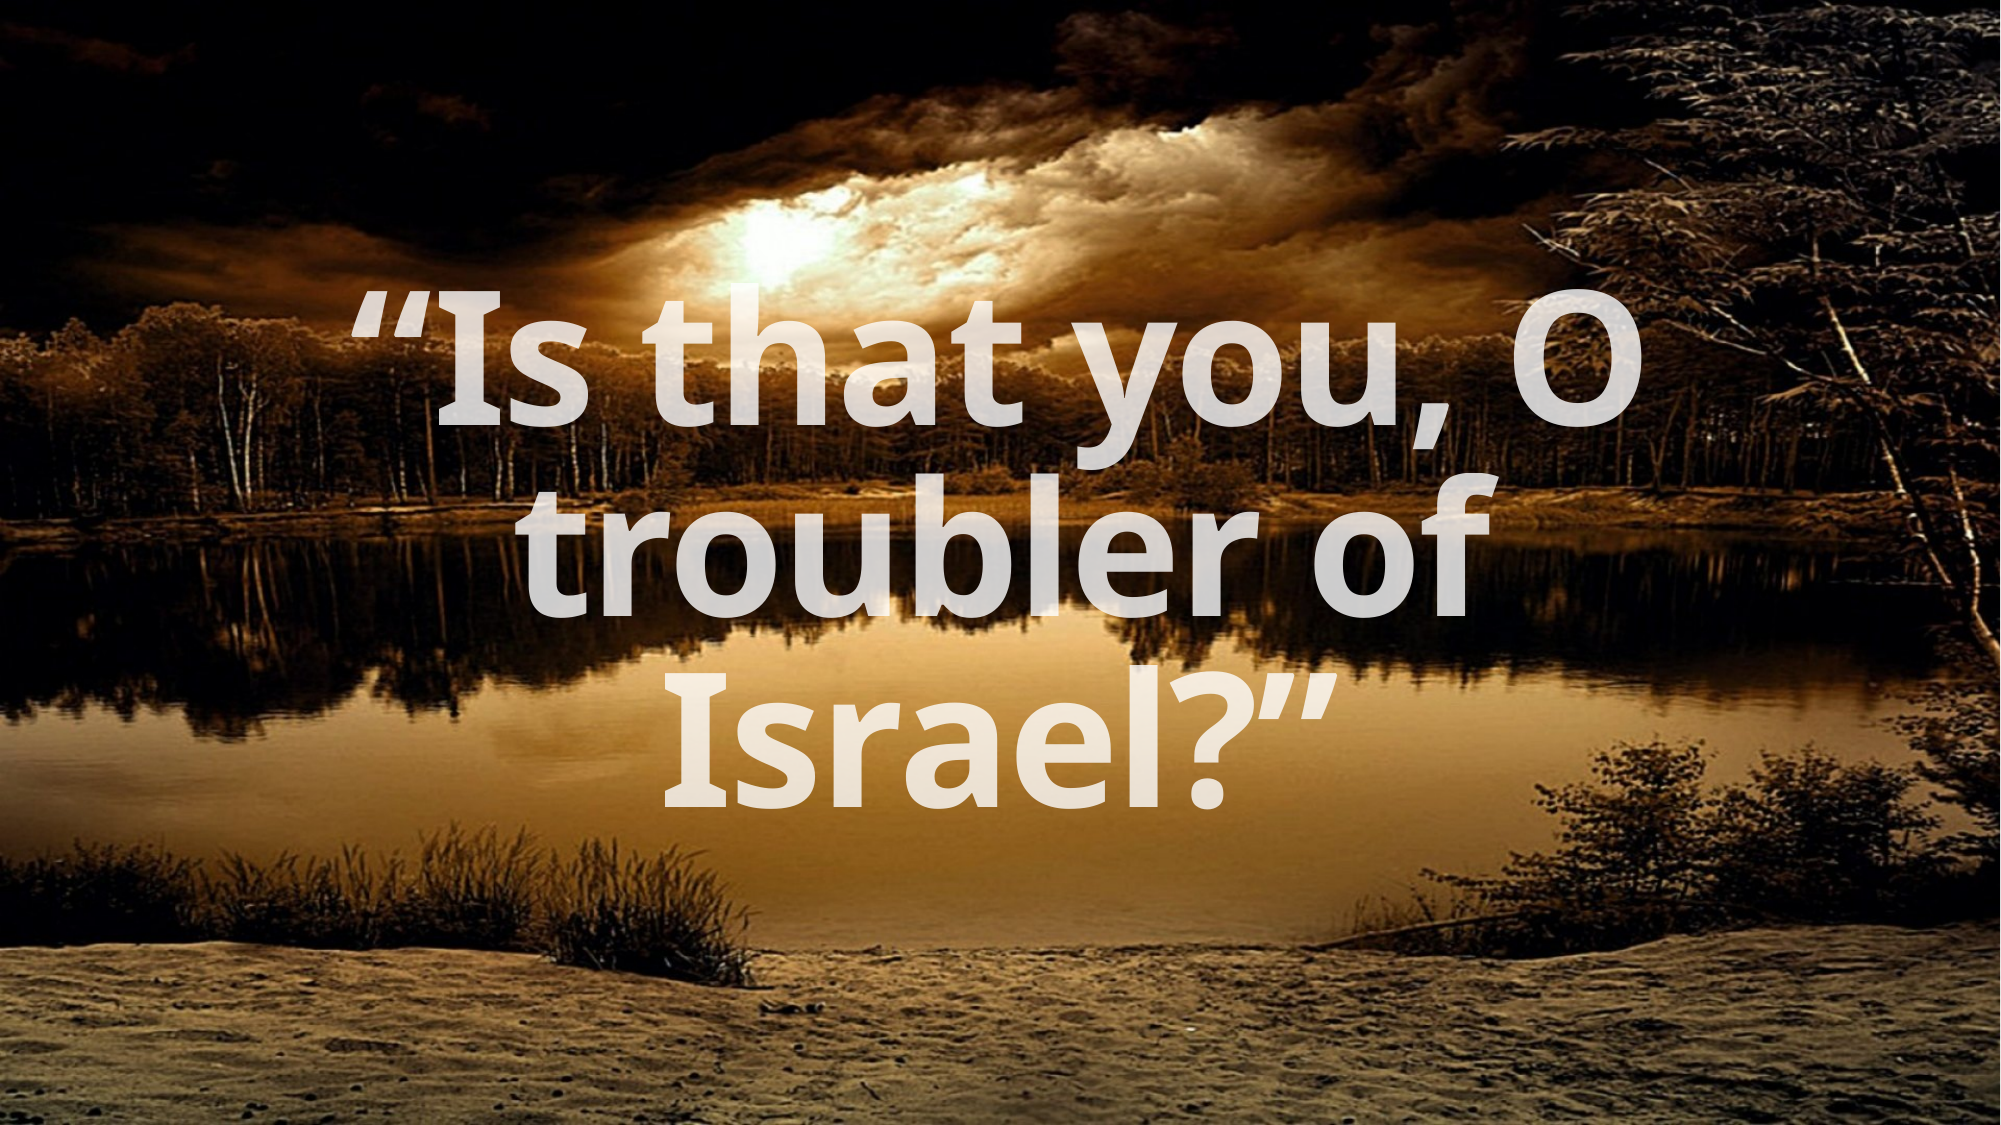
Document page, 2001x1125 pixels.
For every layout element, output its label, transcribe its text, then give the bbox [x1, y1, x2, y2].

text_box “Is that you, O troubler of Israel?” [176, 265, 1824, 854]
picture [0, 0, 2001, 1125]
